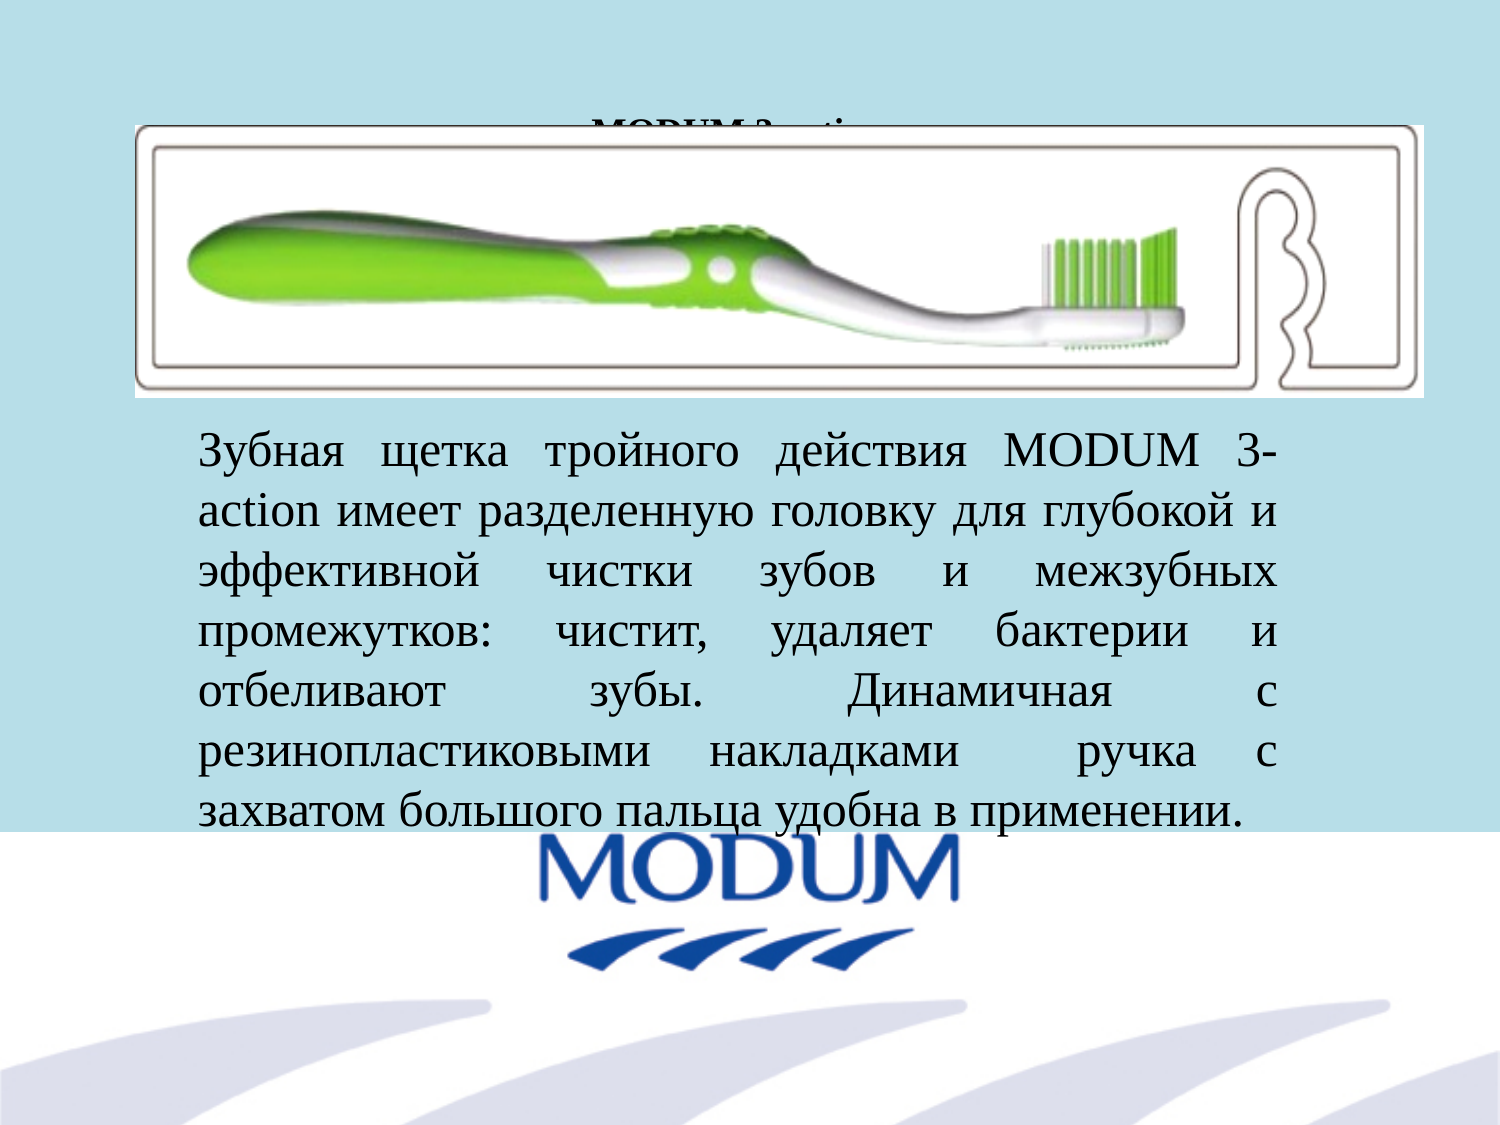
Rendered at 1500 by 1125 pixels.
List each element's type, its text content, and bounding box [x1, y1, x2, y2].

picture [0, 832, 1500, 1125]
picture [135, 125, 1424, 398]
subtitle Зубная щетка тройного действия MODUM 3-action имеет разделенную головку для глубокой и эффективной чистки зубов и межзубных промежутков: чистит, удаляет бактерии и отбеливают зубы. Динамичная с резинопластиковыми накладками ручка с захватом большого пальца удобна в применении. [183, 408, 1294, 657]
title MODUM 3-action [100, 54, 1376, 296]
